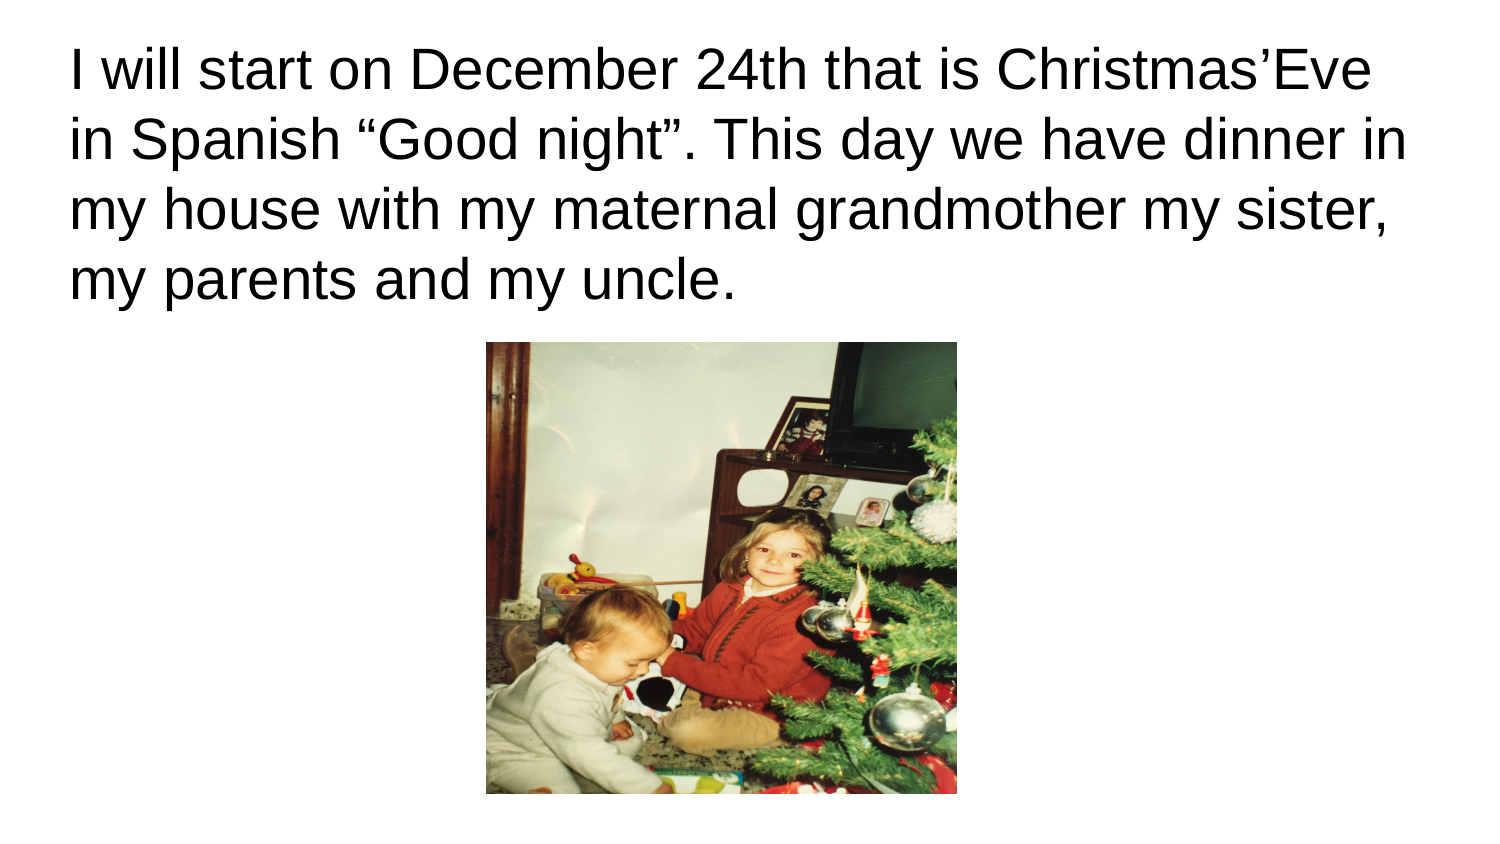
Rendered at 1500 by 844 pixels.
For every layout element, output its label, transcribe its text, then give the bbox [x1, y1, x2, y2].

picture [486, 341, 957, 794]
text_box I will start on December 24th that is Christmas’Eve in Spanish “Good night”. This day we have dinner in my house with my maternal grandmother my sister, my parents and my uncle. [54, 0, 1446, 343]
